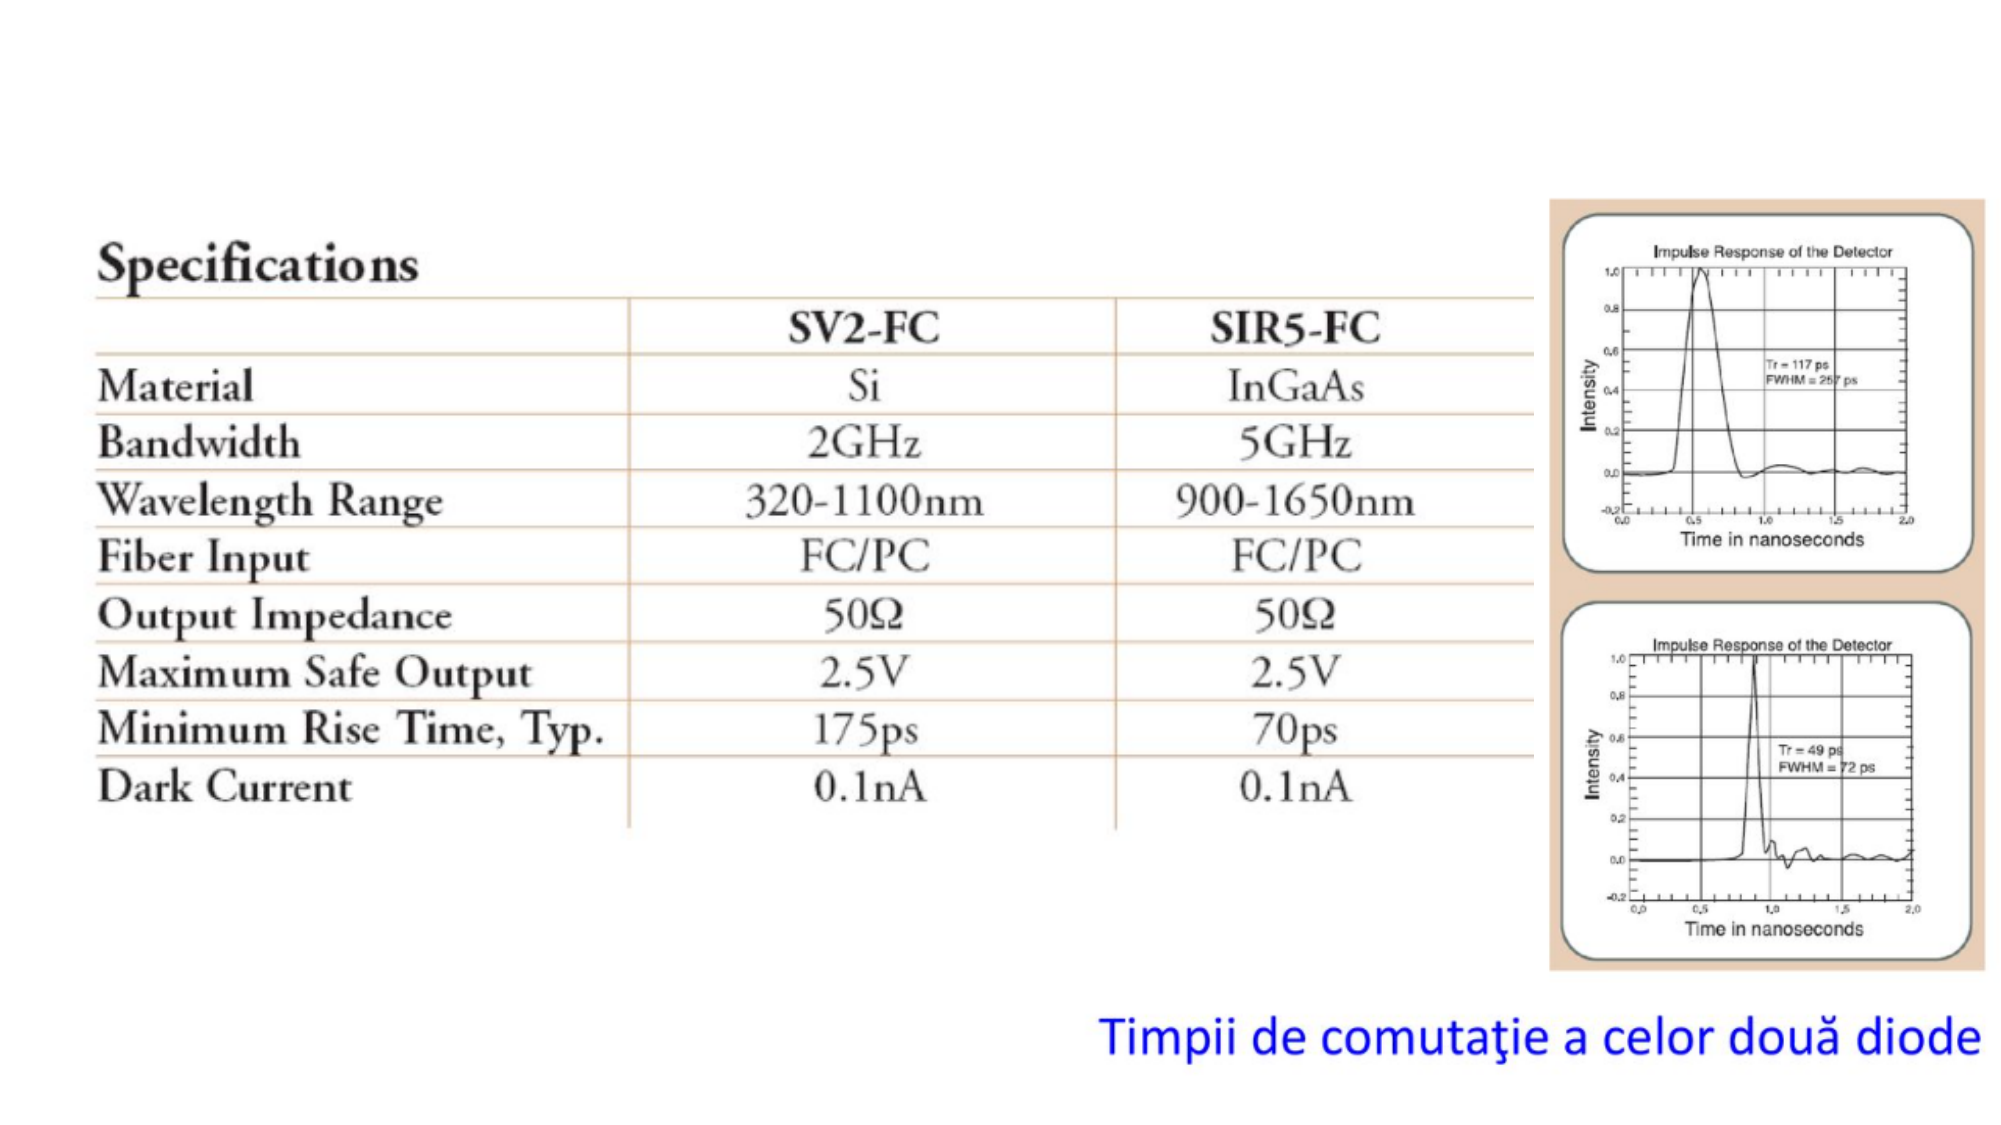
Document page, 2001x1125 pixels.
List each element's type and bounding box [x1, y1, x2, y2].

list [68, 230, 1534, 845]
picture [1534, 189, 2000, 986]
picture [1077, 1000, 1992, 1076]
